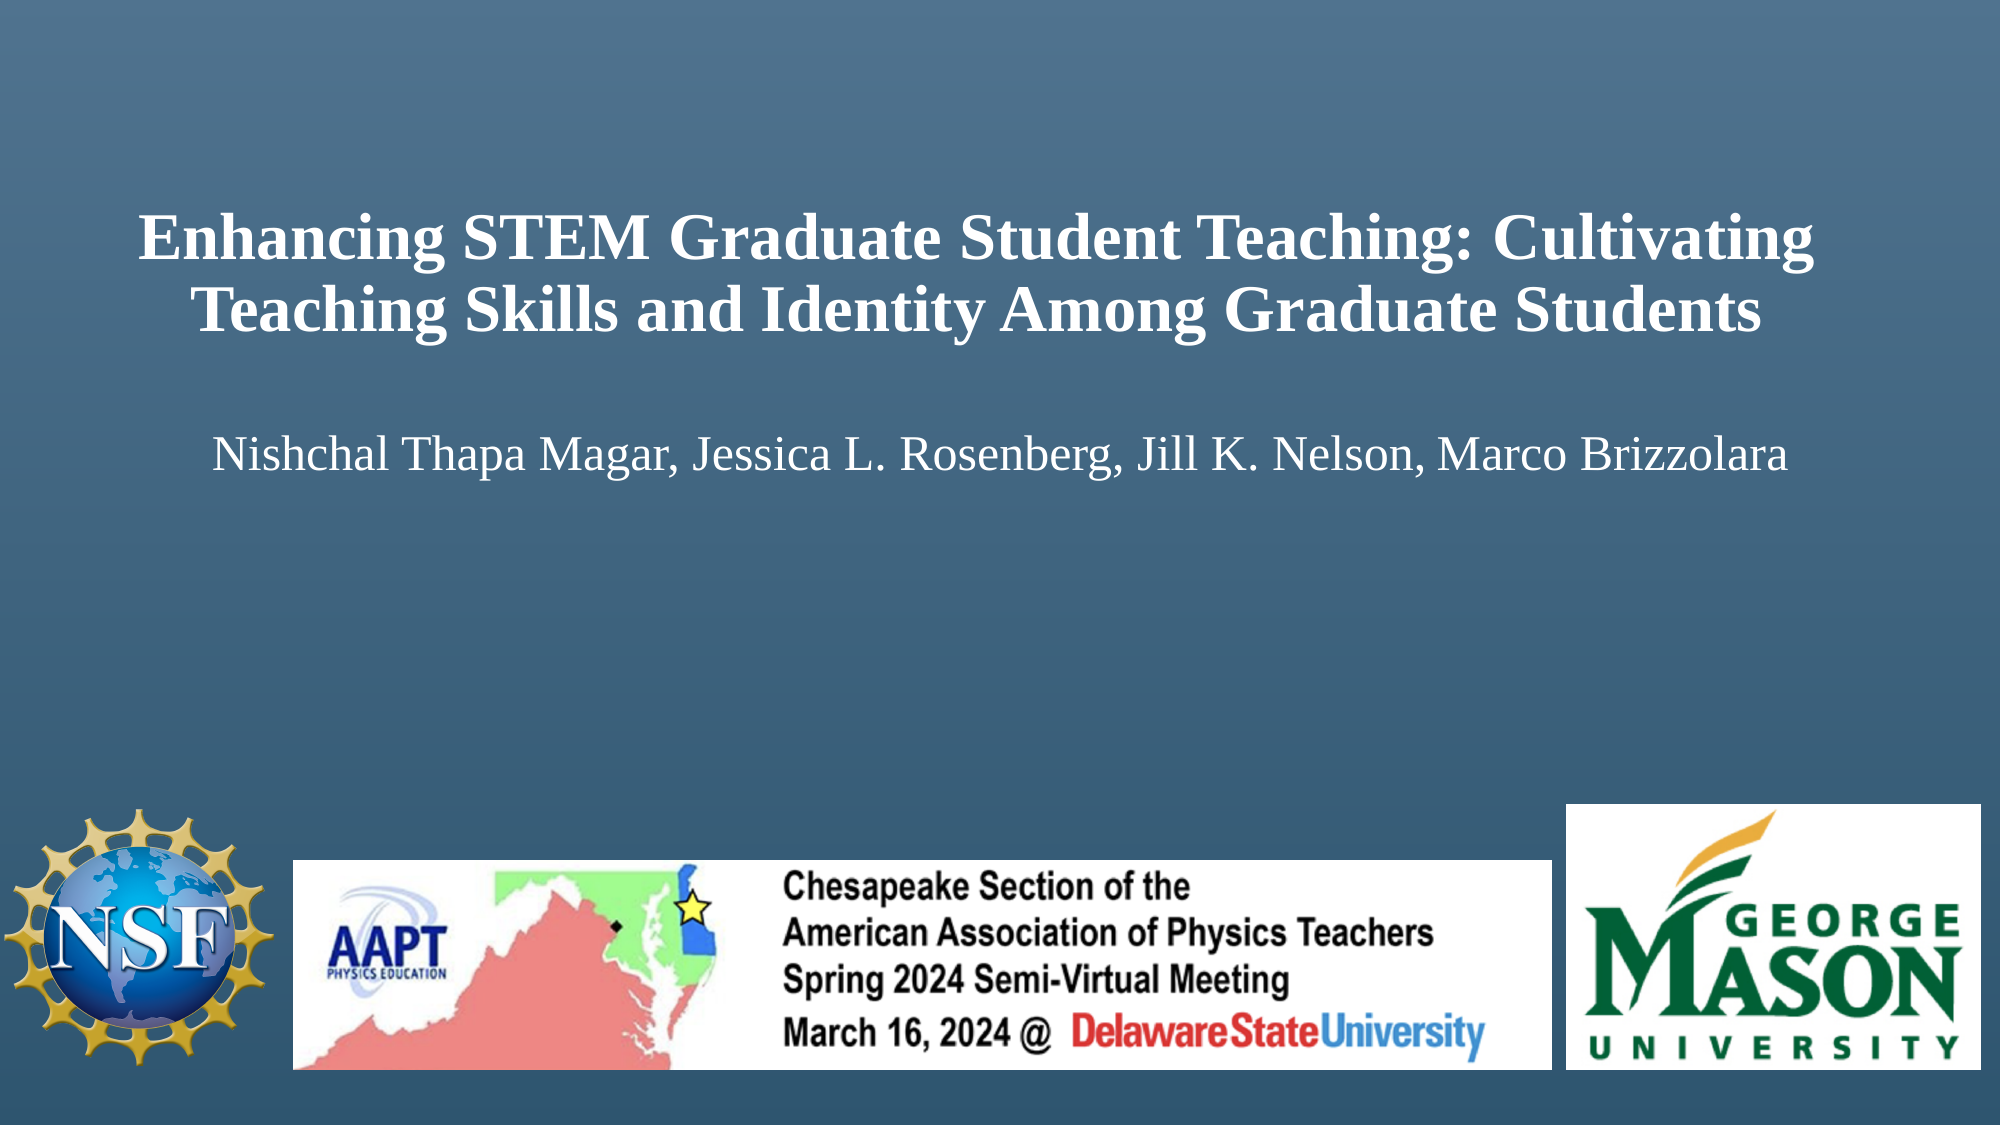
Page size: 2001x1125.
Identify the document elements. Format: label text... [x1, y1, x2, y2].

picture [0, 804, 278, 1070]
picture [1566, 804, 1982, 1070]
picture [292, 860, 1552, 1070]
title Enhancing STEM Graduate Student Teaching: Cultivating Teaching Skills and Identity Among Graduate Students [79, 117, 1877, 434]
subtitle Nishchal Thapa Magar, Jessica L. Rosenberg, Jill K. Nelson, Marco Brizzolara [145, 419, 1855, 514]
